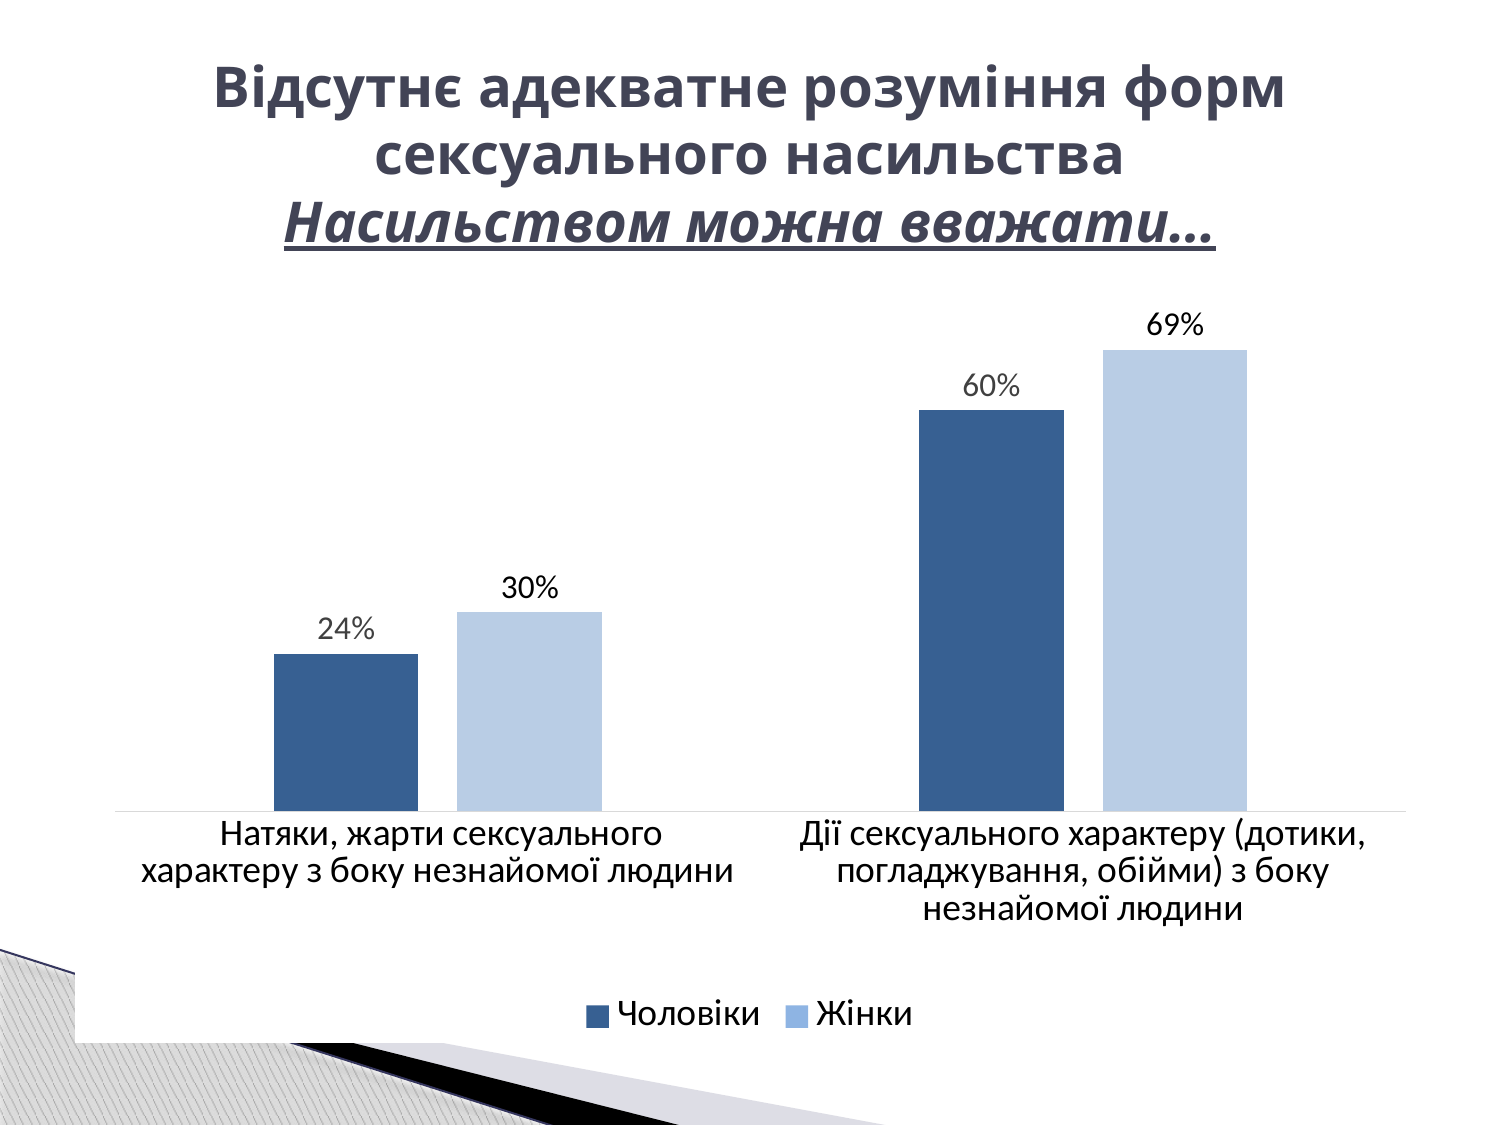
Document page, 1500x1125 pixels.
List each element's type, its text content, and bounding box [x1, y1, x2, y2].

chart [74, 242, 1426, 1044]
title Відсутнє адекватне розуміння форм сексуального насильства Насильством можна вважати… [75, 23, 1425, 242]
